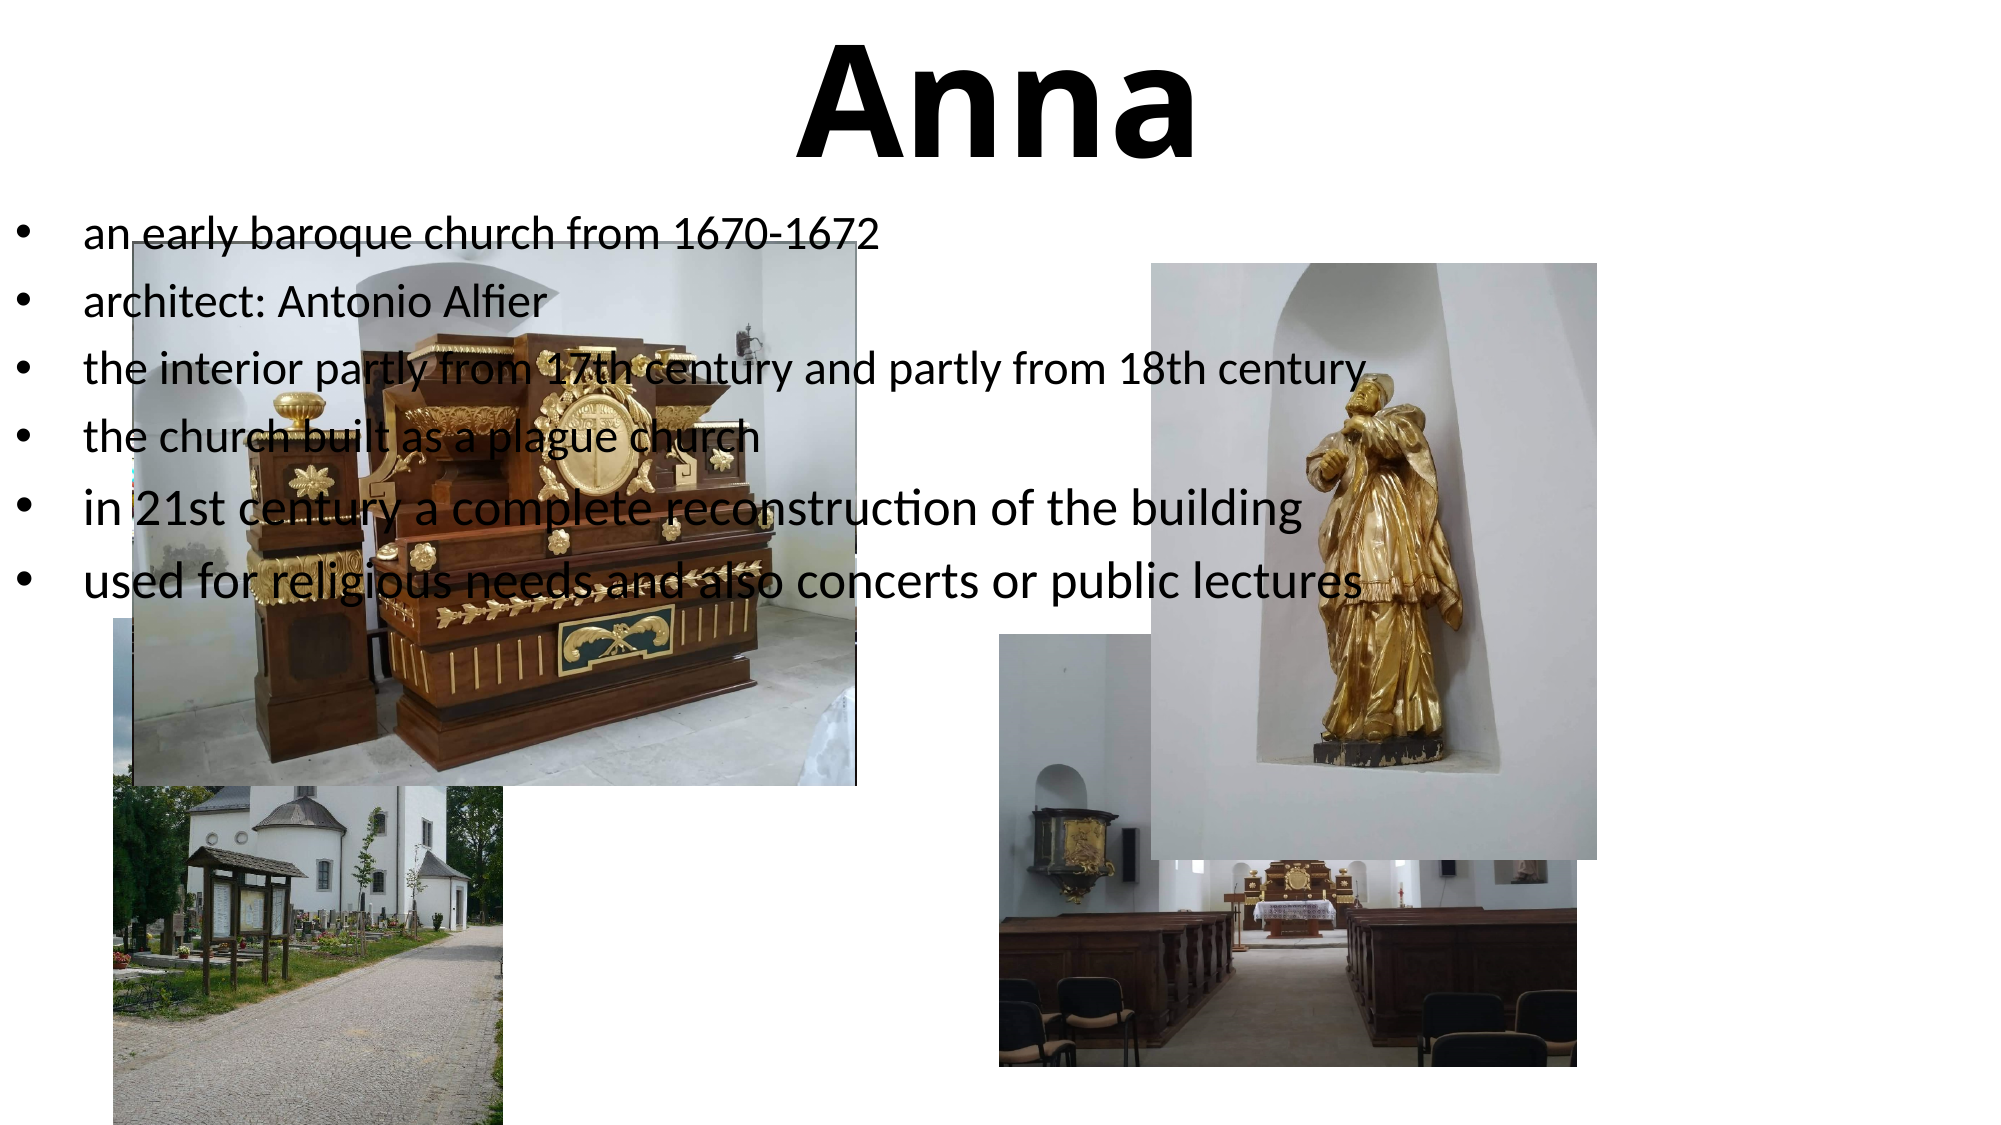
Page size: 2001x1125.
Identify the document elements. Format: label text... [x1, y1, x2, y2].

picture [999, 263, 1597, 1067]
picture [113, 241, 857, 1125]
title Church of Saint Anna [249, 0, 1750, 199]
text_box an early baroque church from 1670-1672 architect: Antonio Alfier the interior partly from 17th century and partly from 18th century the church built as a plague church in 21st century a complete reconstruction of the building used for religious needs and also concerts or public lectures [0, 200, 2000, 620]
